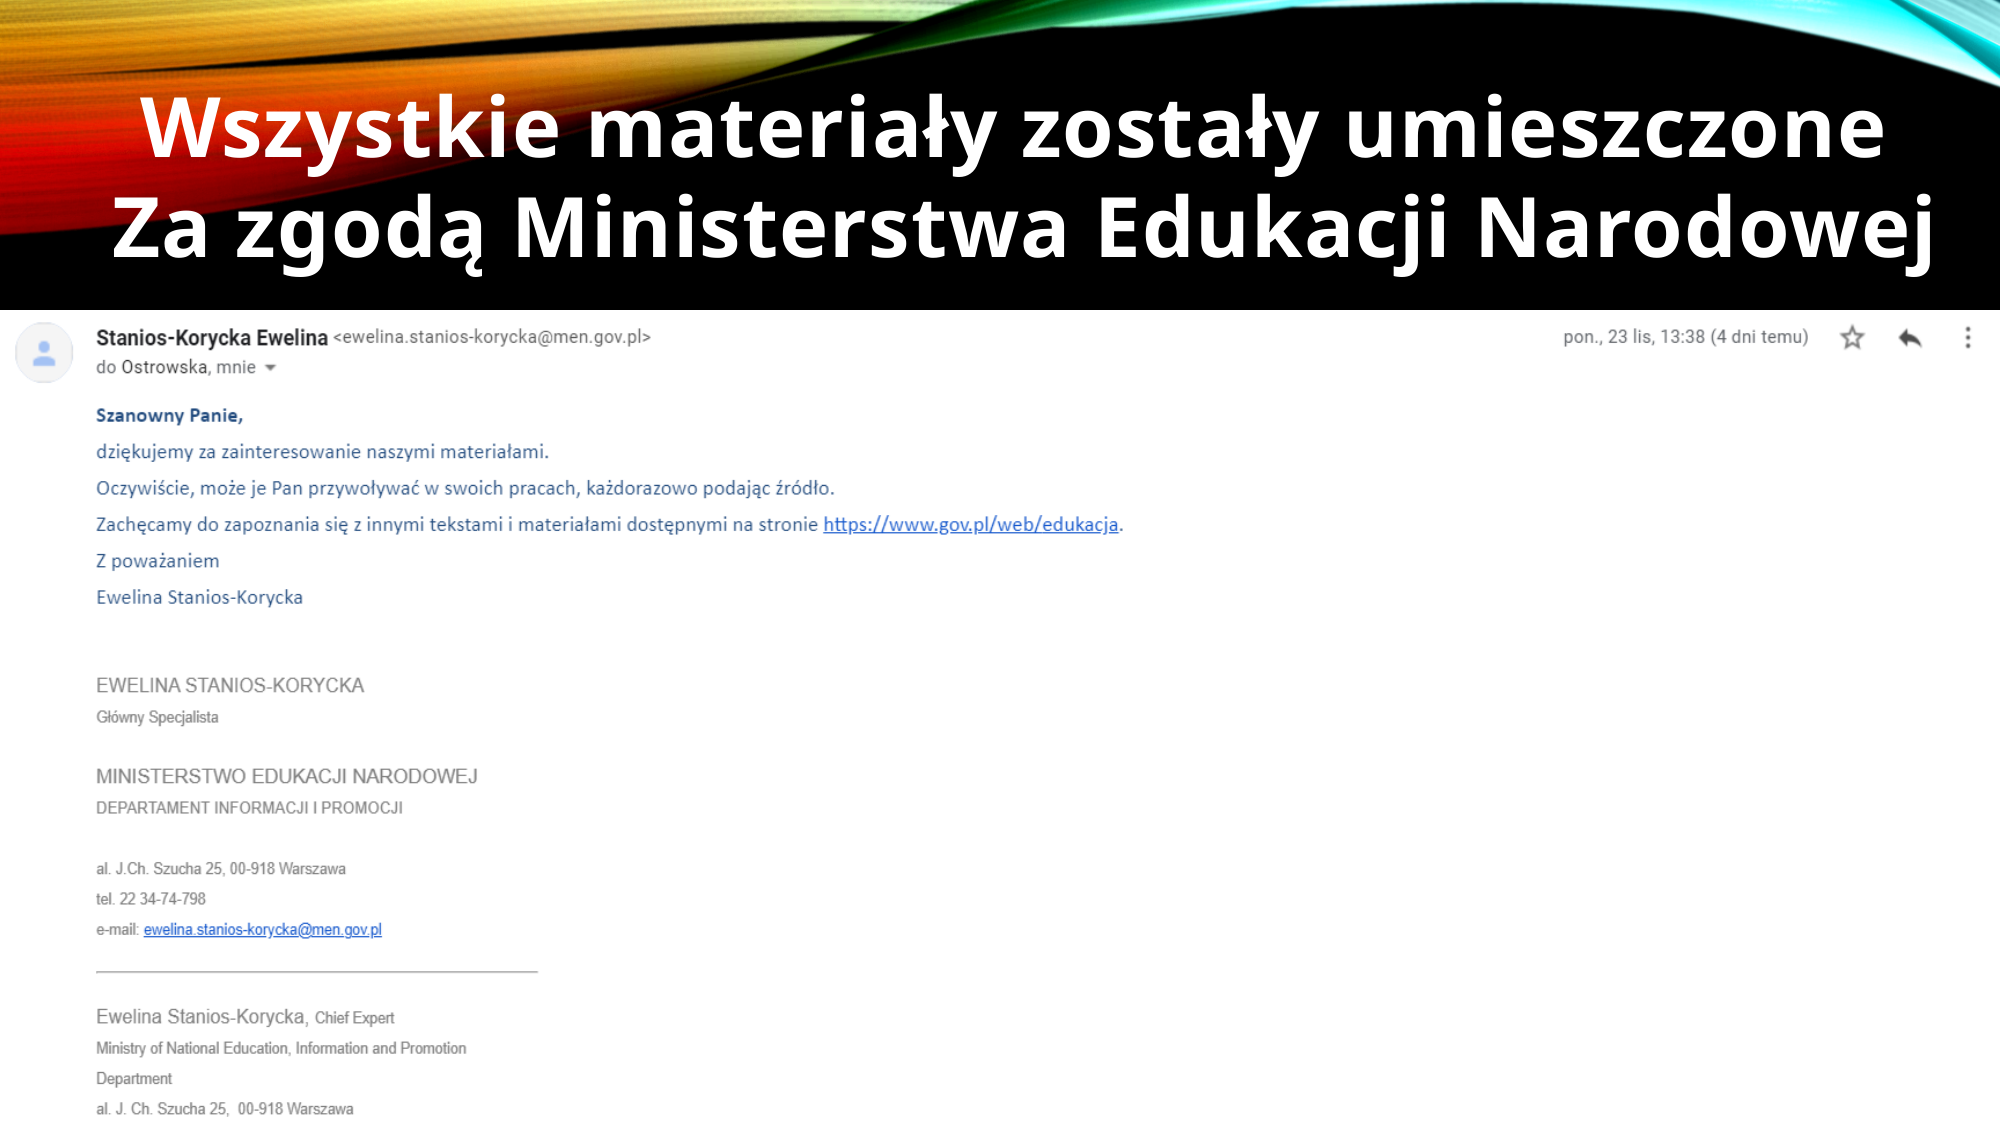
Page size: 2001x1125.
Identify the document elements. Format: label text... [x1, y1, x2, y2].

picture [0, 310, 2001, 1125]
text_box Wszystkie materiały zostały umieszczone Za zgodą Ministerstwa Edukacji Narodowej [97, 67, 1955, 282]
picture [0, 0, 2000, 237]
